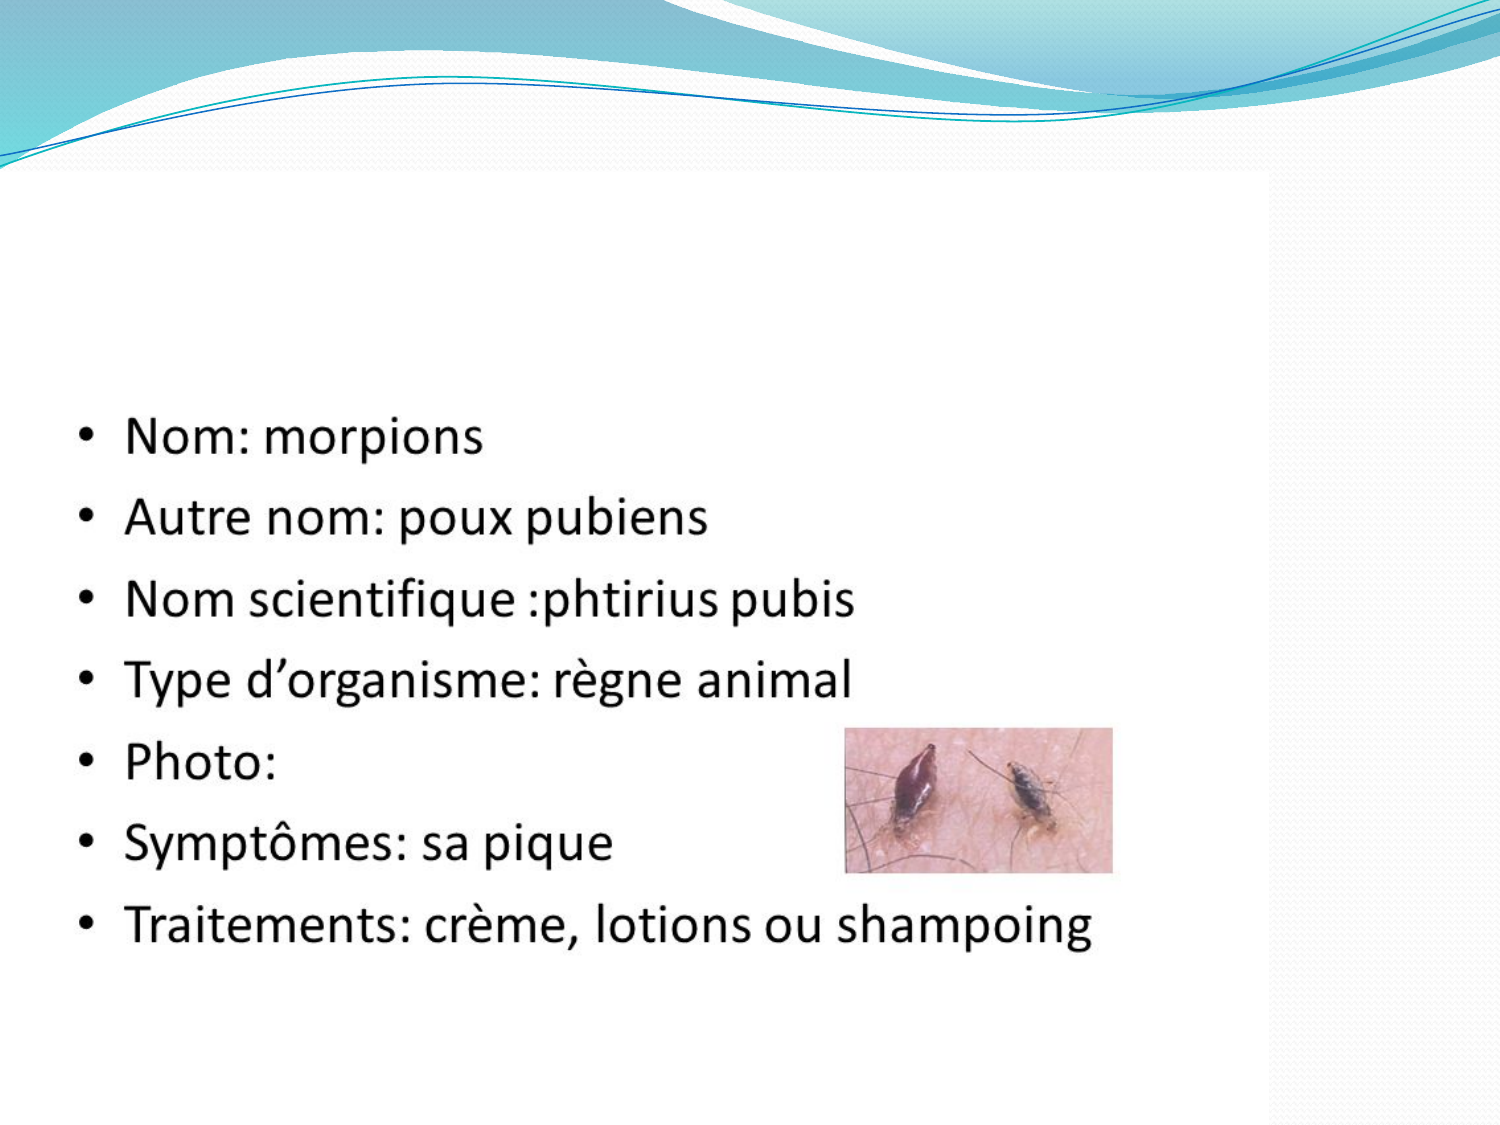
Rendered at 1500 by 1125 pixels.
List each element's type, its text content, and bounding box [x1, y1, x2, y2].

picture [0, 172, 1270, 1125]
title Phtirius Pubis [75, 115, 1425, 303]
